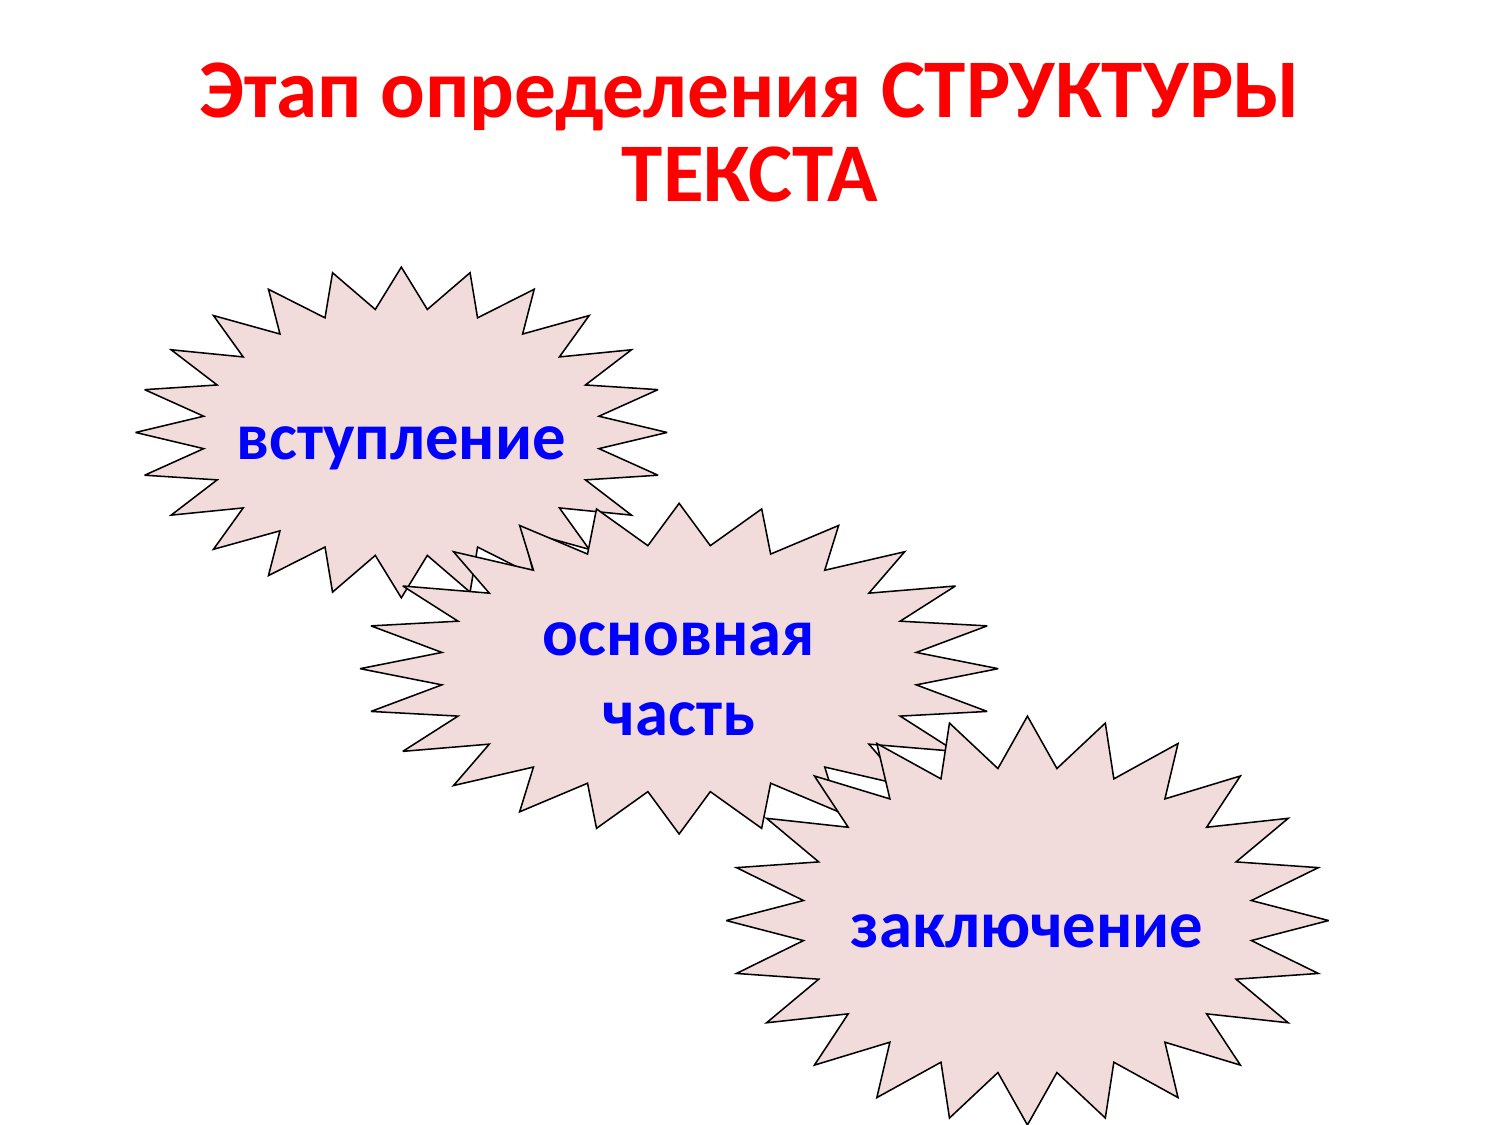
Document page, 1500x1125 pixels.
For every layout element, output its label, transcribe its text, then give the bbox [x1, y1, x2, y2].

text_box вступление [135, 267, 668, 598]
text_box основная часть [360, 503, 999, 835]
text_box заключение [726, 716, 1329, 1125]
title Этап определения СТРУКТУРЫ ТЕКСТА [75, 45, 1425, 233]
